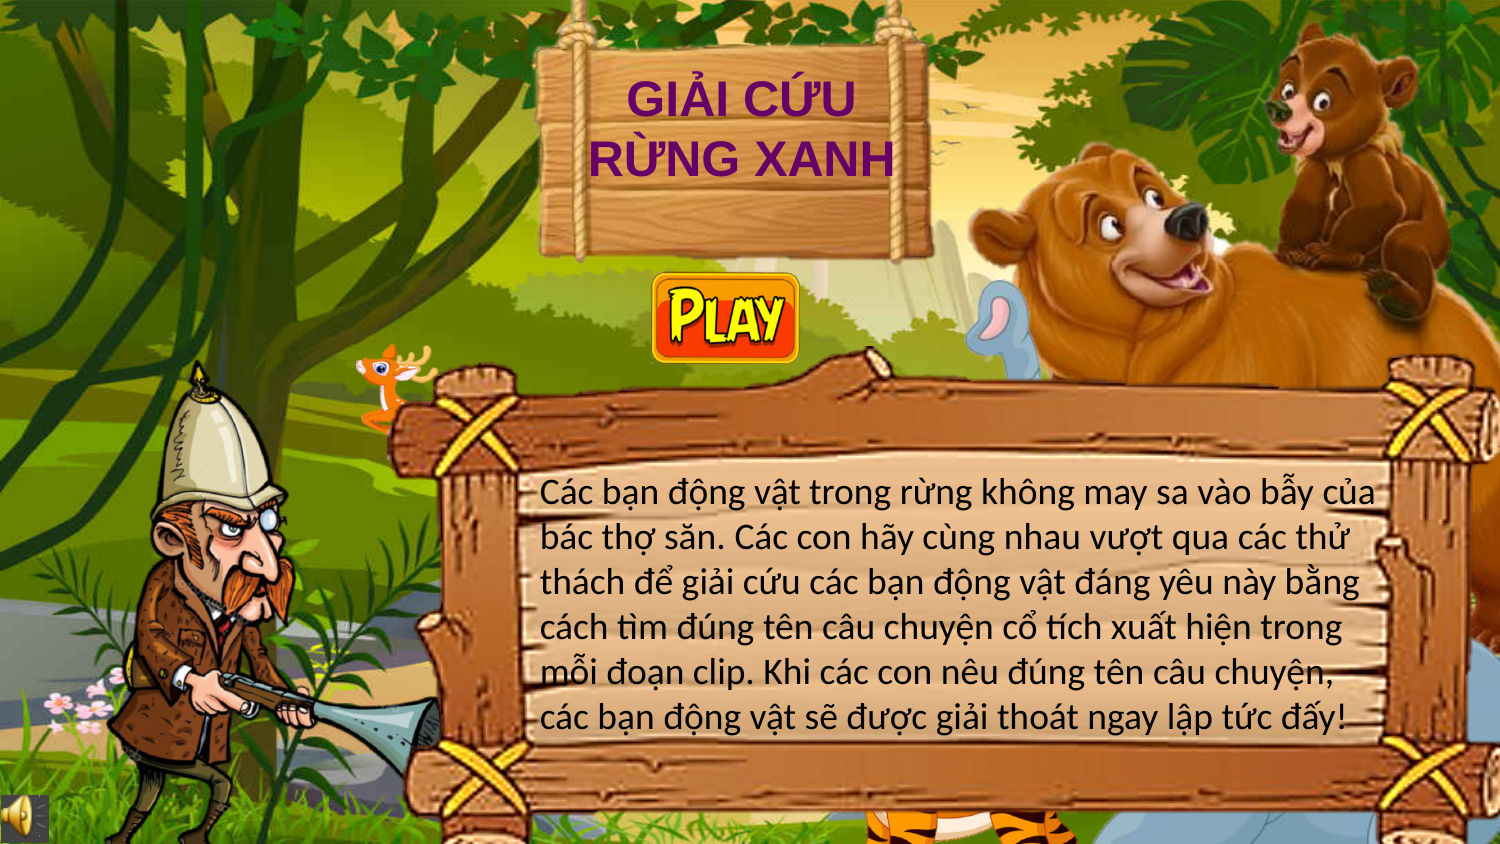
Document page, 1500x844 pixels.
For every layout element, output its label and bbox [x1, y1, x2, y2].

picture [0, 0, 1500, 844]
text_box [387, 346, 1500, 844]
